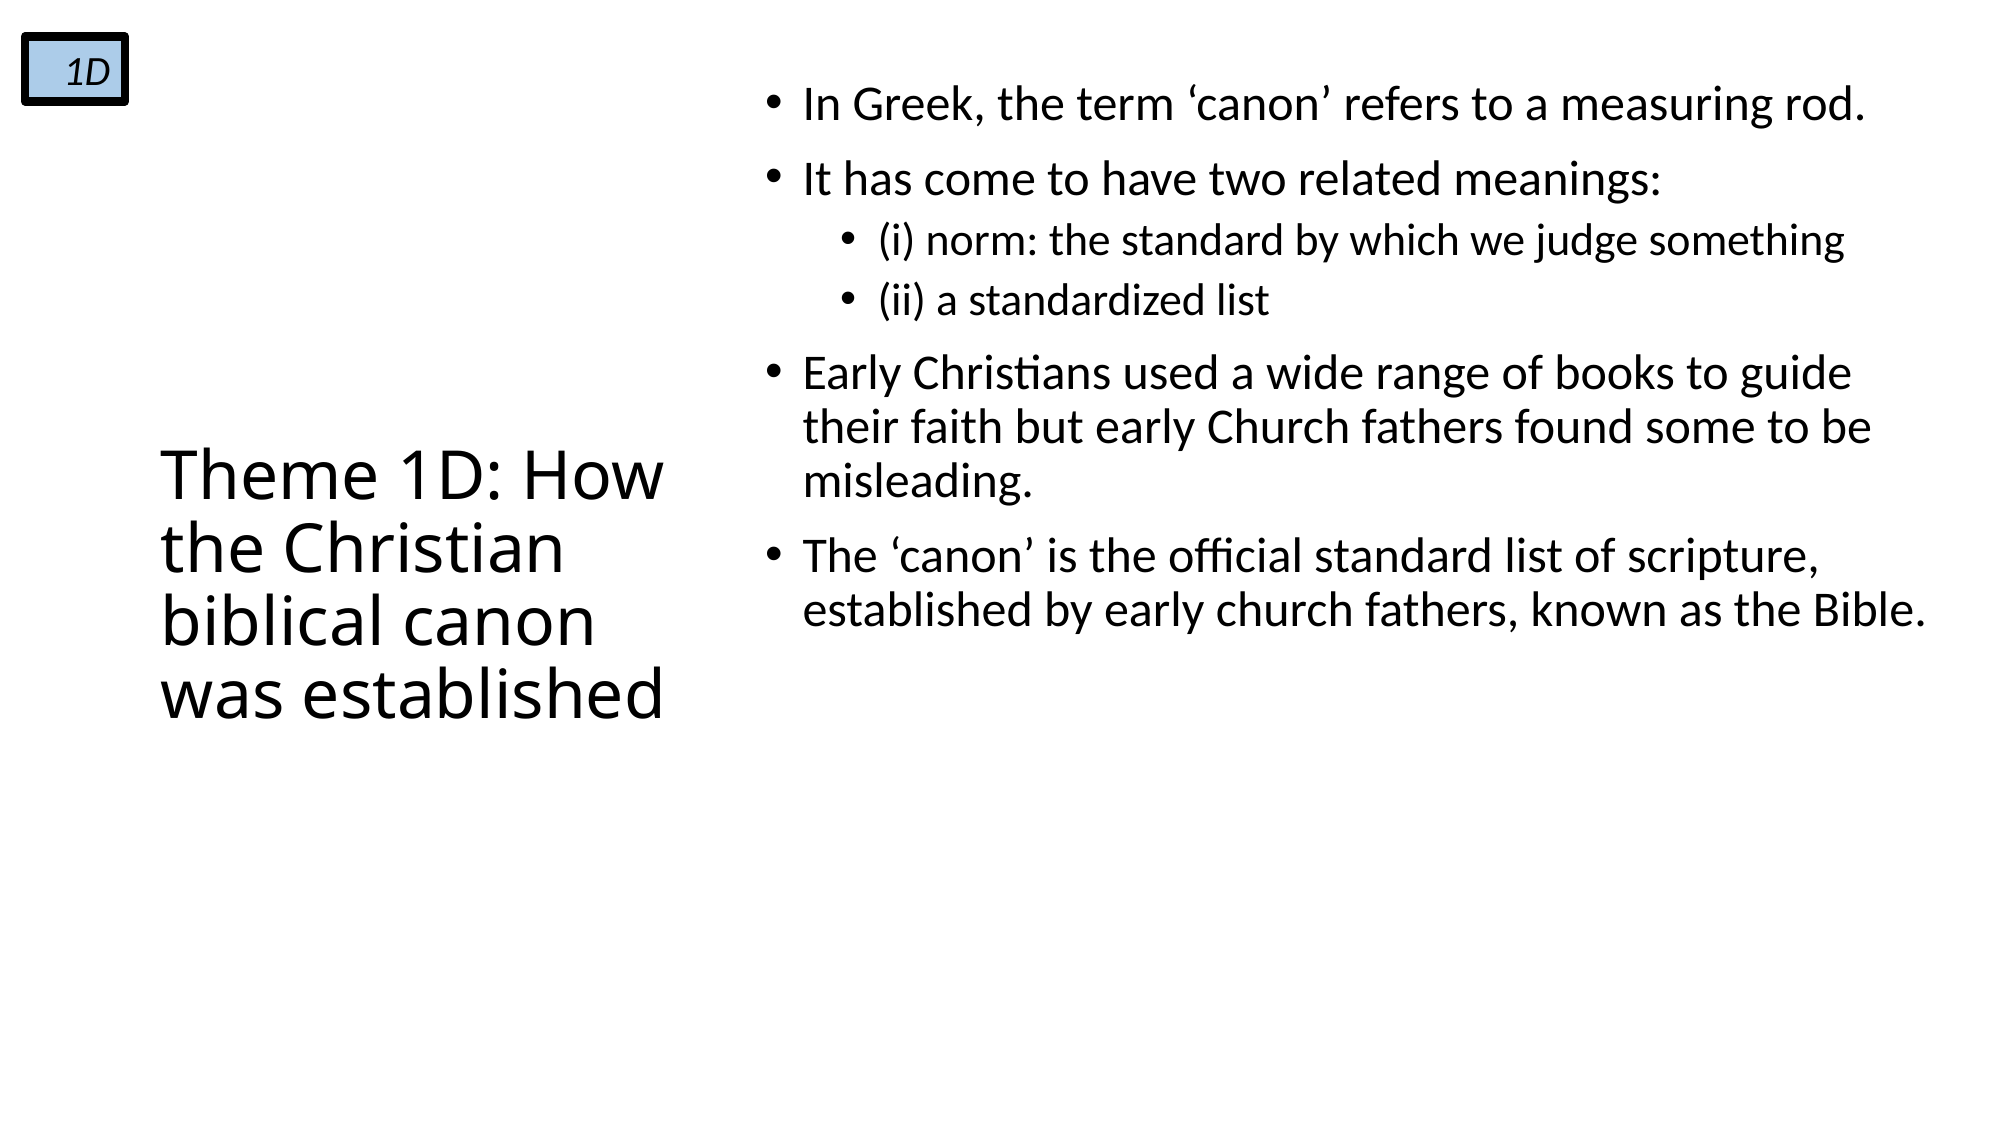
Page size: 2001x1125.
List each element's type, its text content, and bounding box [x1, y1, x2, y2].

list In Greek, the term ‘canon’ refers to a measuring rod. It has come to have two related meanings: (i) norm: the standard by which we judge something (ii) a standardized list Early Christians used a wide range of books to guide their faith but early Church fathers found some to be misleading. The ‘canon’ is the official standard list of scripture, established by early church fathers, known as the Bible. [750, 69, 1950, 998]
text_box 1D [24, 36, 125, 102]
title Theme 1D: How the Christian biblical canon was established [145, 385, 720, 789]
